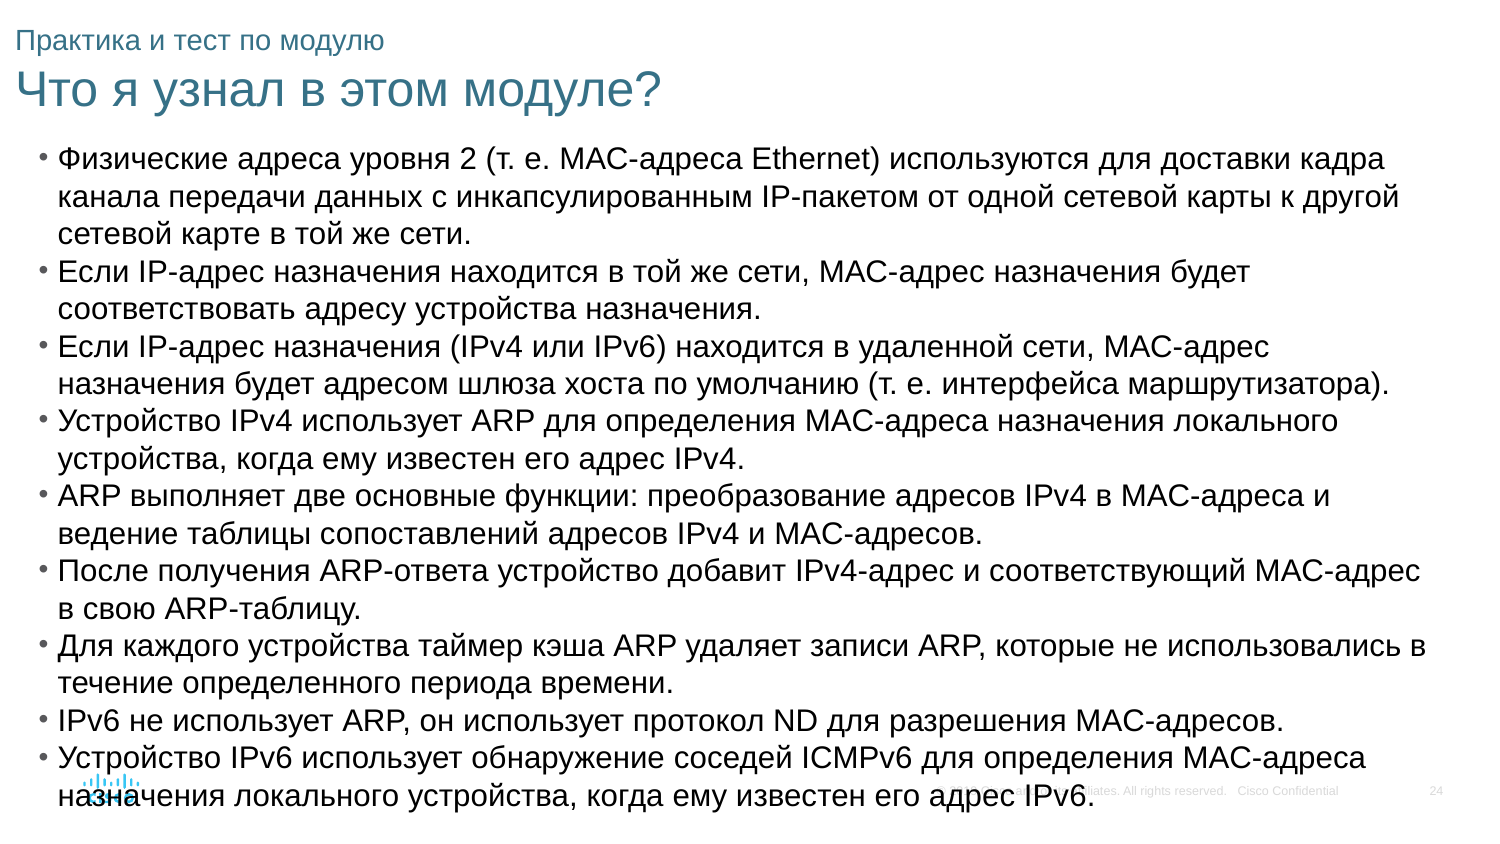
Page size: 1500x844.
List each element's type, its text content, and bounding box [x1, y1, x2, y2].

title Практика и тест по модулю Что я узнал в этом модуле? [0, 6, 1500, 131]
list Физические адреса уровня 2 (т. е. MAC-адреса Ethernet) используются для доставки кадра канала передачи данных с инкапсулированным IP-пакетом от одной сетевой карты к другой сетевой карте в той же сети. Если IP-адрес назначения находится в той же сети, MAC-адрес назначения будет соответствовать адресу устройства назначения. Если IP-адрес назначения (IPv4 или IPv6) находится в удаленной сети, MAC-адрес назначения будет адресом шлюза хоста по умолчанию (т. е. интерфейса маршрутизатора). Устройство IPv4 использует ARP для определения MAC-адреса назначения локального устройства, когда ему известен его адрес IPv4. ARP выполняет две основные функции: преобразование адресов IPv4 в MAC-адреса и ведение таблицы сопоставлений адресов IPv4 и MAC-адресов. После получения ARP-ответа устройство добавит IPv4-адрес и соответствующий MAC-адрес в свою ARP-таблицу. Для каждого устройства таймер кэша ARP удаляет записи ARP, которые не использовались в течение определенного периода времени. IPv6 не использует ARP, он использует протокол ND для разрешения MAC-адресов. Устройство IPv6 использует обнаружение соседей ICMPv6 для определения MAC-адреса назначения локального устройства, когда ему известен его адрес IPv6. [23, 131, 1476, 813]
